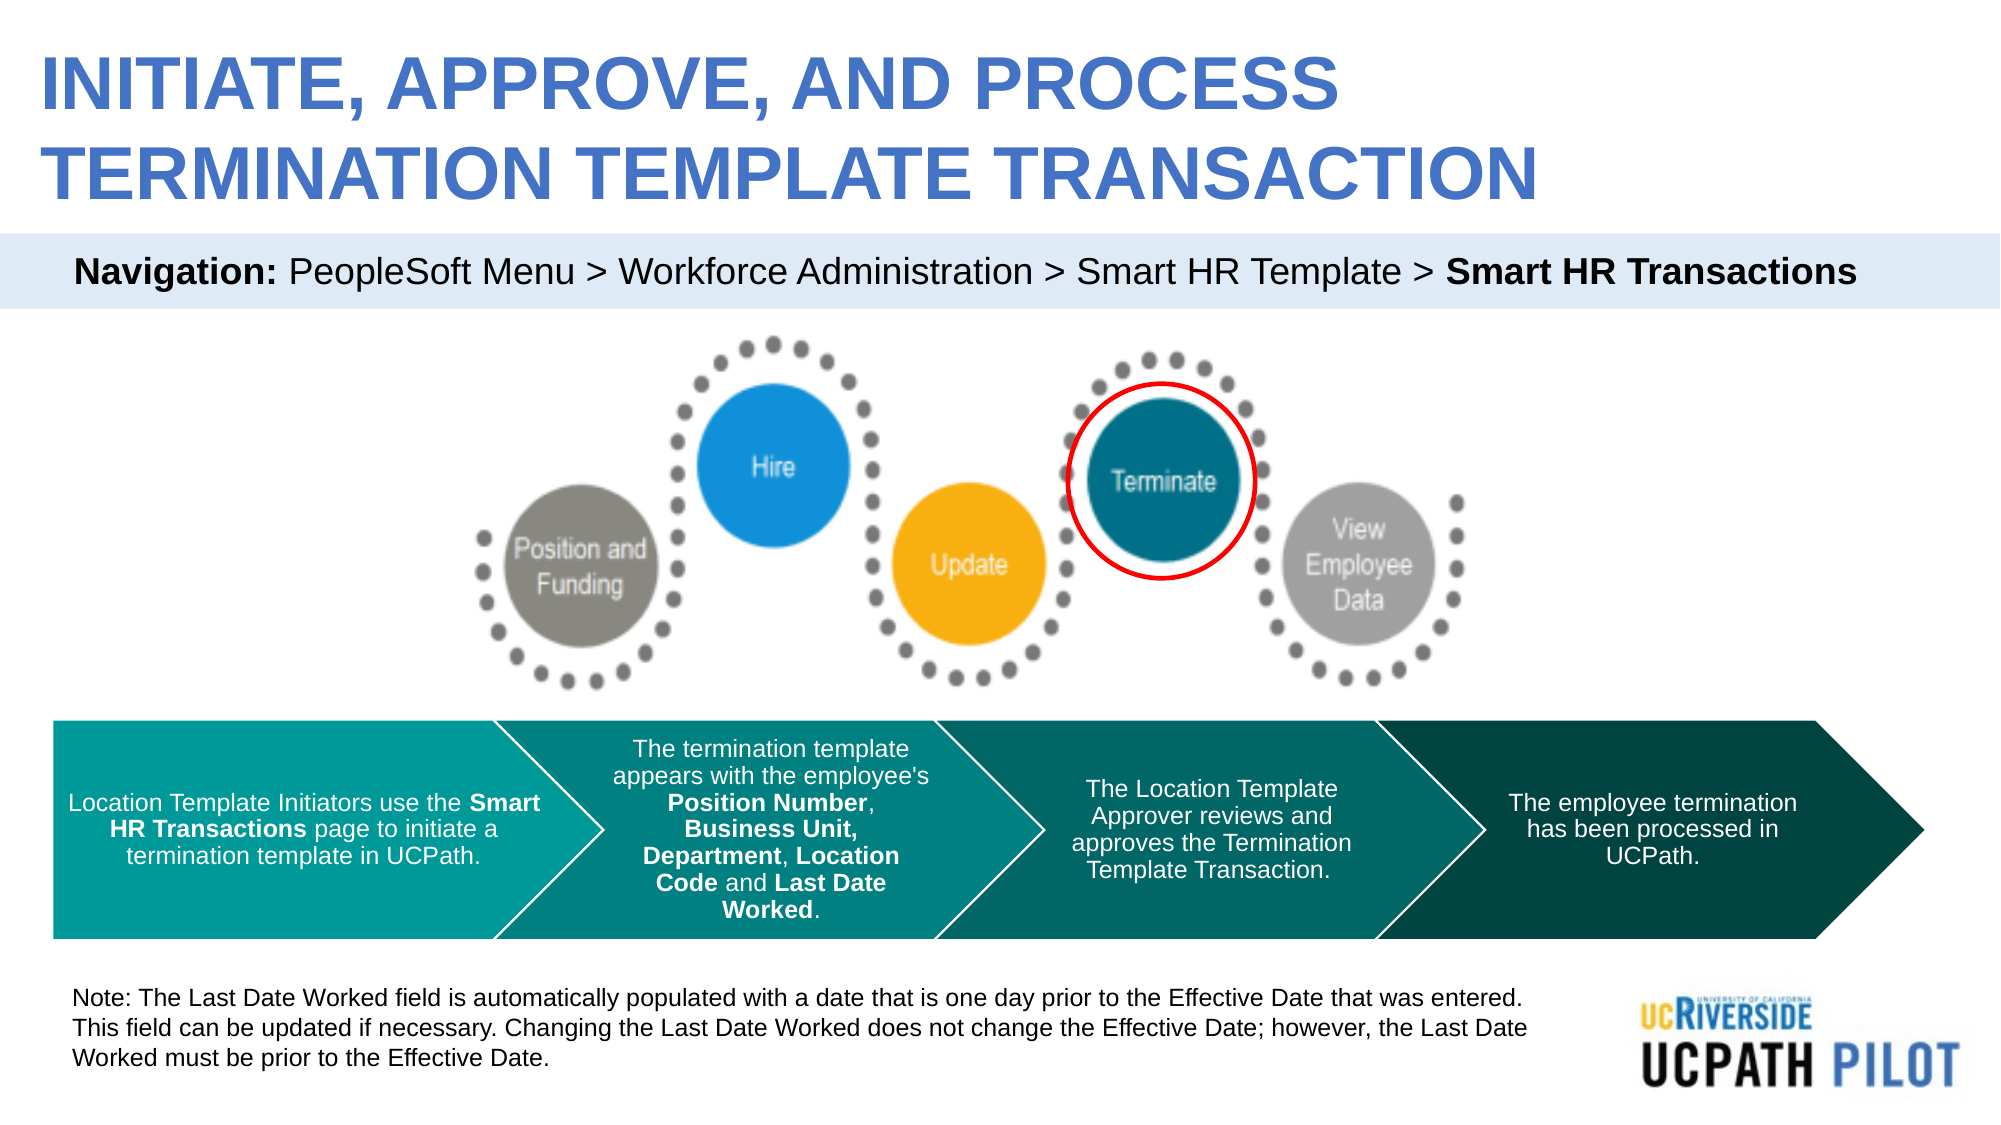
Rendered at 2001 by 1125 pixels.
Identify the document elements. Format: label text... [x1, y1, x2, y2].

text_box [51, 659, 1927, 1000]
title INITIATE, APPROVE, AND PROCESS TERMINATION TEMPLATE TRANSACTION [25, 27, 1772, 140]
text_box [0, 233, 2000, 310]
text_box Navigation: PeopleSoft Menu > Workforce Administration > Smart HR Template > Smart HR Transactions [23, 239, 1952, 300]
picture [0, 0, 2001, 1125]
text_box Note: The Last Date Worked field is automatically populated with a date that is one day prior to the Effective Date that was entered. This field can be updated if necessary. Changing the Last Date Worked does not change the Effective Date; however, the Last Date Worked must be prior to the Effective Date. [57, 1000, 1566, 1079]
